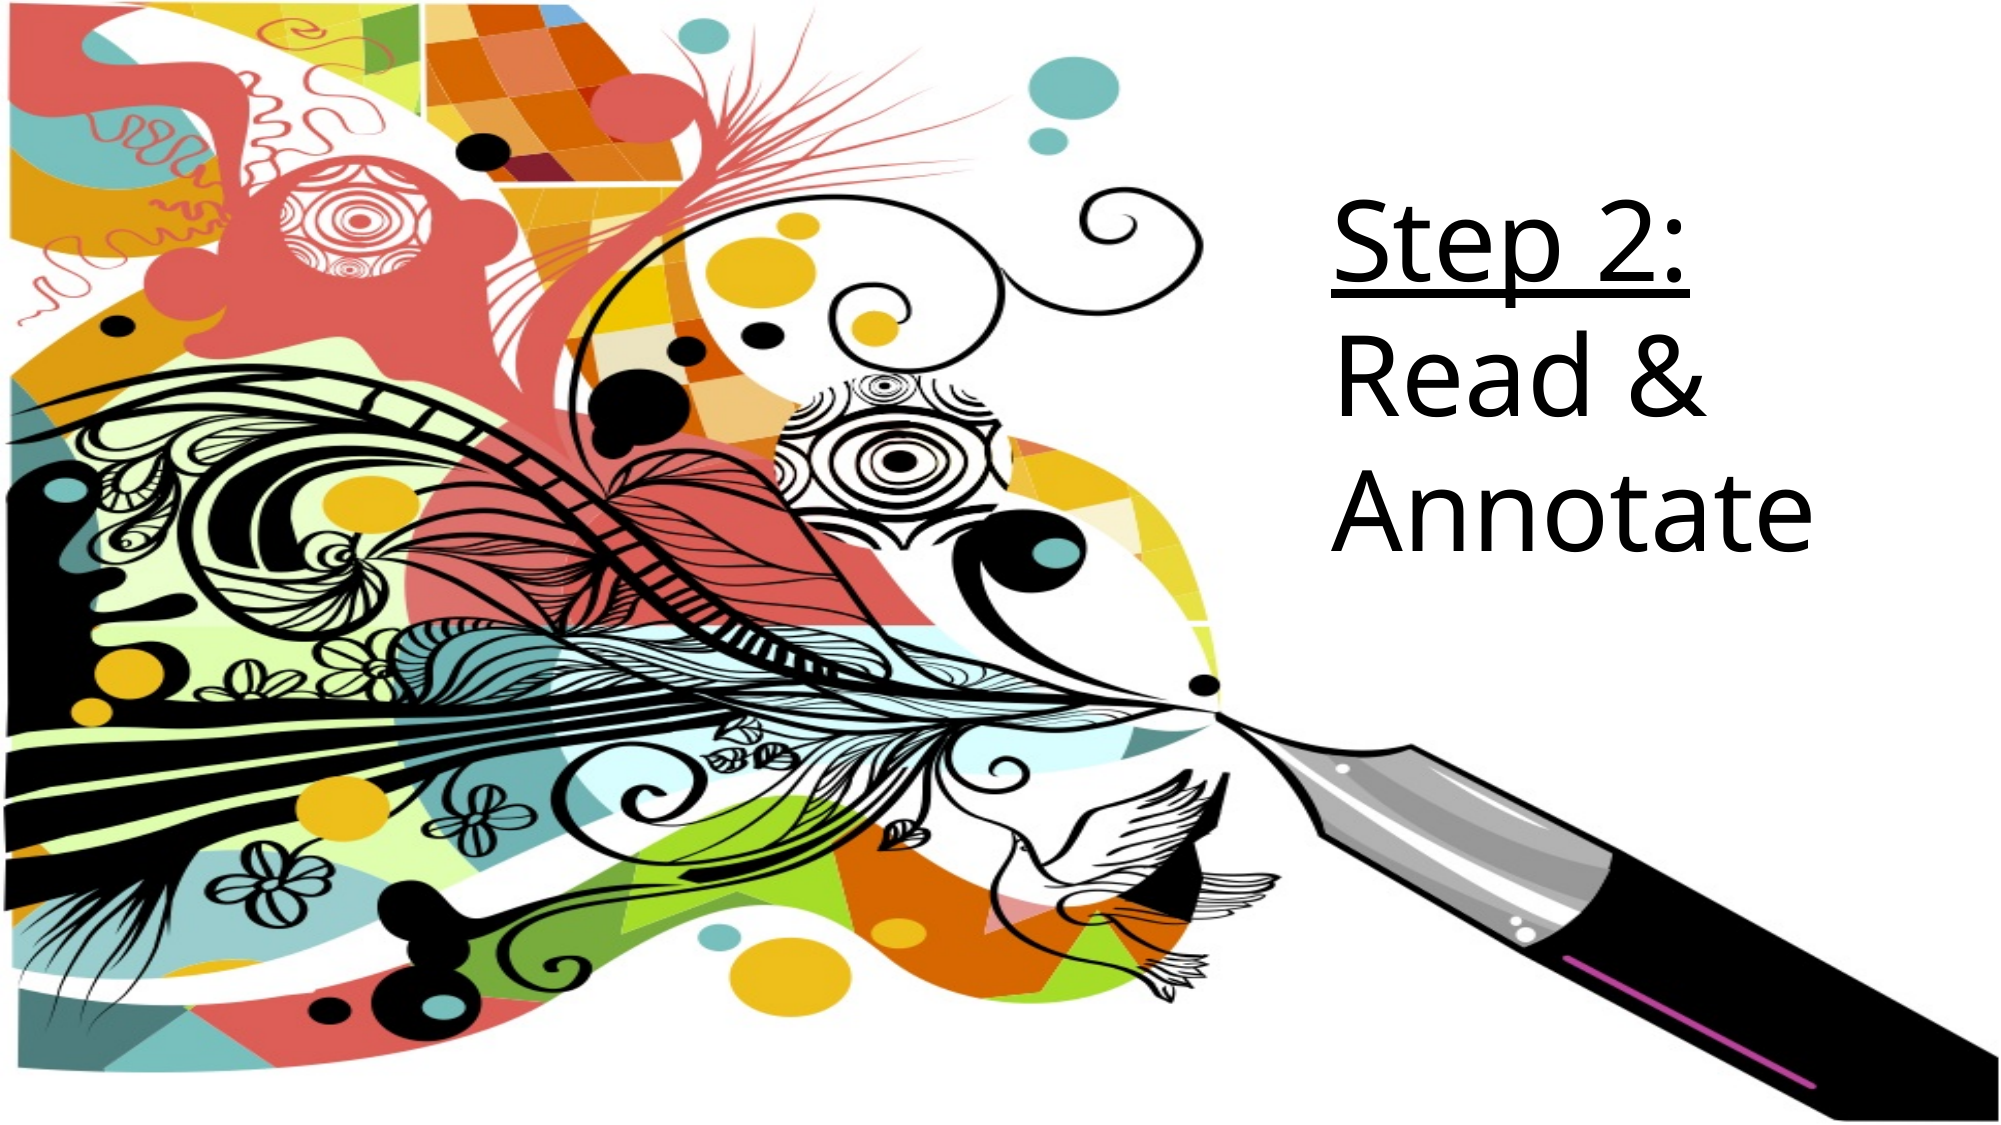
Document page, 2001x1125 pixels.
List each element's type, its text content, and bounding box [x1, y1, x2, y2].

text_box Step 2: Read & Annotate [1316, 161, 1920, 581]
picture [0, 0, 2001, 1125]
